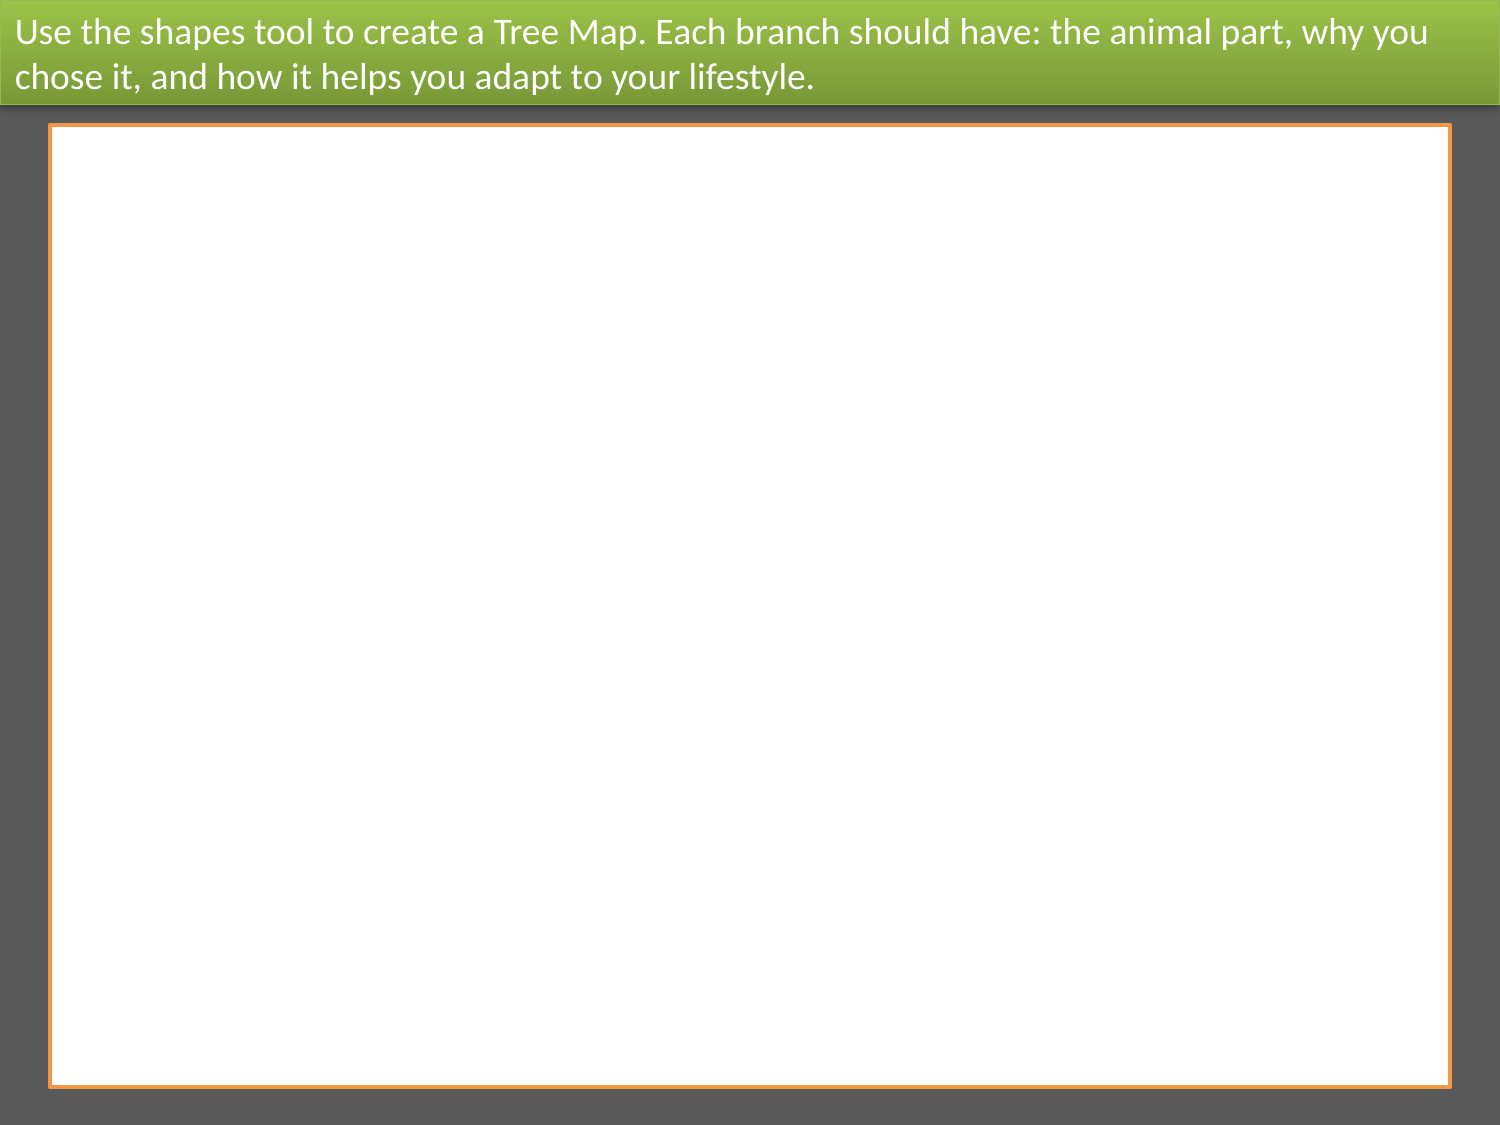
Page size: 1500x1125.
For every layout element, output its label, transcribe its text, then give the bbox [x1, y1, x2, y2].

text_box Use the shapes tool to create a Tree Map. Each branch should have: the animal part, why you chose it, and how it helps you adapt to your lifestyle. [0, 0, 1500, 105]
text_box [48, 123, 1452, 1089]
